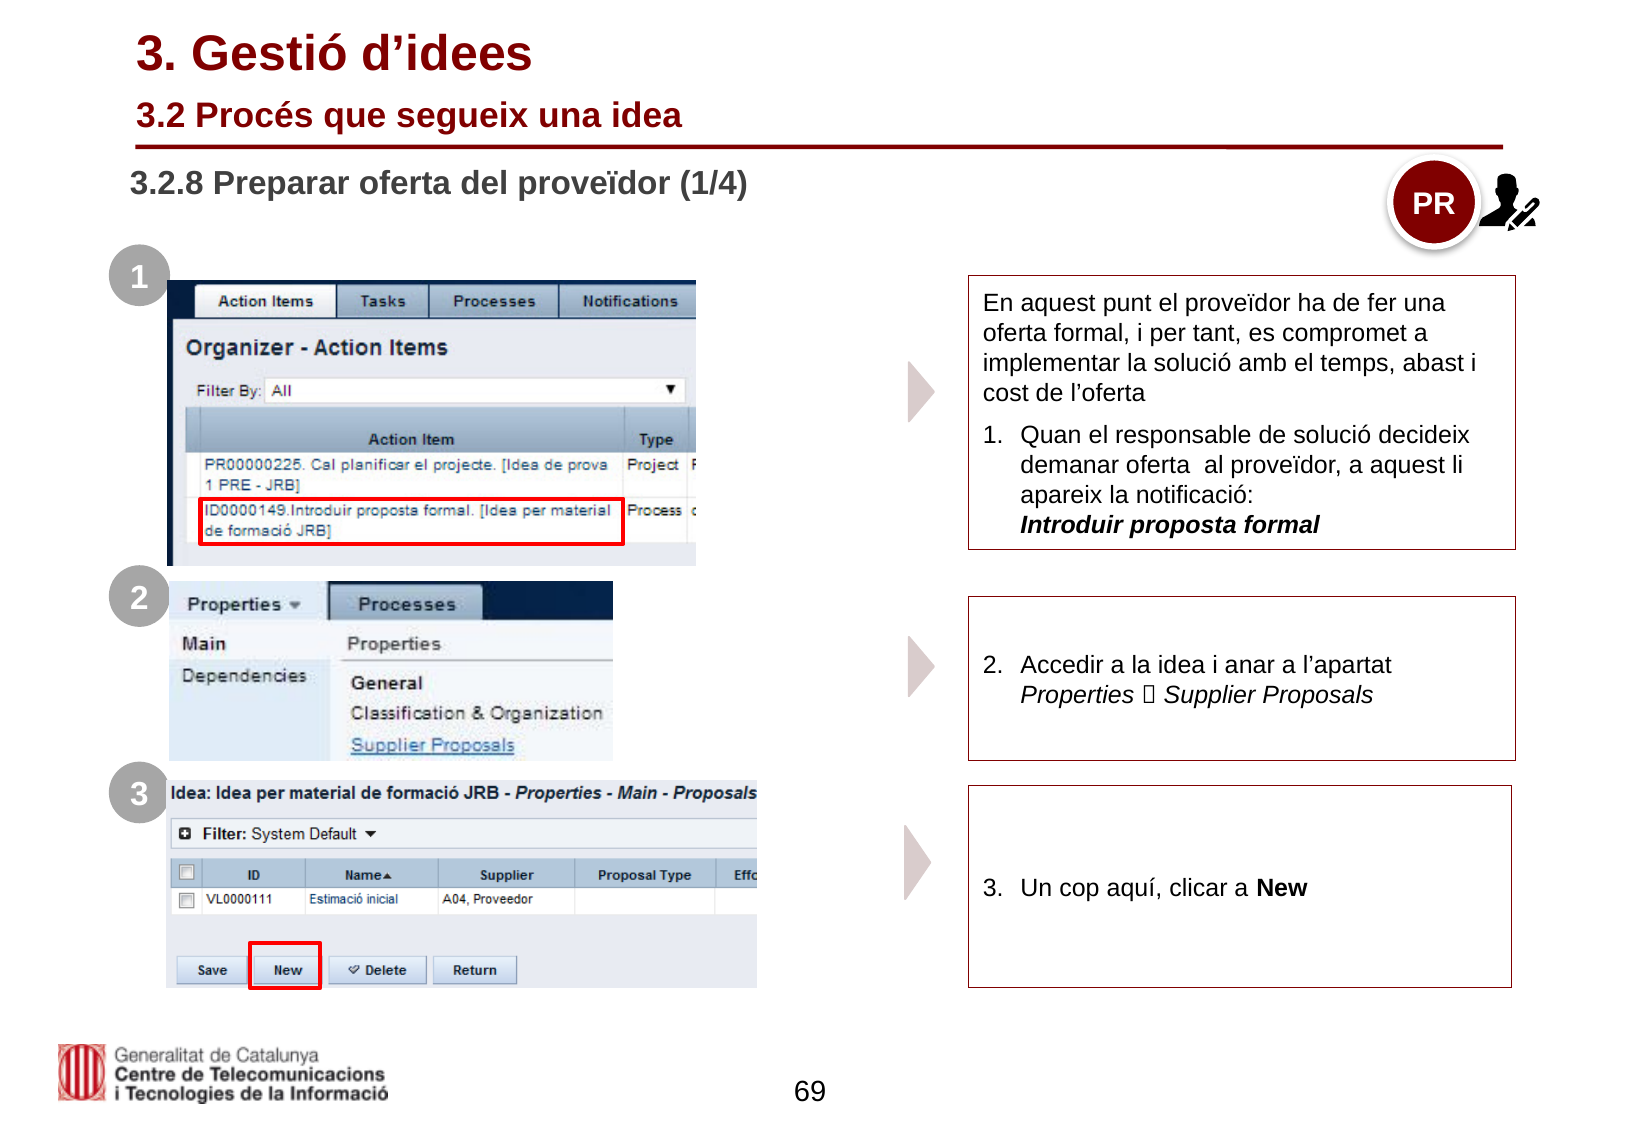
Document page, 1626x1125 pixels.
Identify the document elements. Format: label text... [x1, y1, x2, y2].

text_box En aquest punt el proveïdor ha de fer una oferta formal, i per tant, es compromet a implementar la solució amb el temps, abast i cost de l’oferta Quan el responsable de solució decideix demanar oferta al proveïdor, a aquest li apareix la notificació: Introduir proposta formal [968, 275, 1516, 550]
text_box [1478, 172, 1540, 232]
title 3. Gestió d’idees 3.2 Procés que segueix una idea [121, 35, 1504, 143]
picture [58, 1044, 388, 1104]
text_box 2 [108, 565, 167, 627]
text_box 1 [108, 244, 171, 307]
text_box Accedir a la idea i anar a l’apartat Properties  Supplier Proposals [968, 596, 1516, 761]
text_box [908, 636, 934, 697]
text_box PR [1390, 219, 1473, 250]
text_box Un cop aquí, clicar a New [968, 785, 1512, 988]
picture [169, 581, 613, 761]
slide_number 69 [620, 1062, 1000, 1118]
text_box 3.2.8 Preparar oferta del proveïdor (1/4) [123, 153, 1510, 219]
text_box 3 [108, 761, 167, 824]
text_box [908, 362, 934, 422]
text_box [165, 780, 757, 989]
text_box [905, 825, 931, 900]
picture [167, 280, 696, 566]
